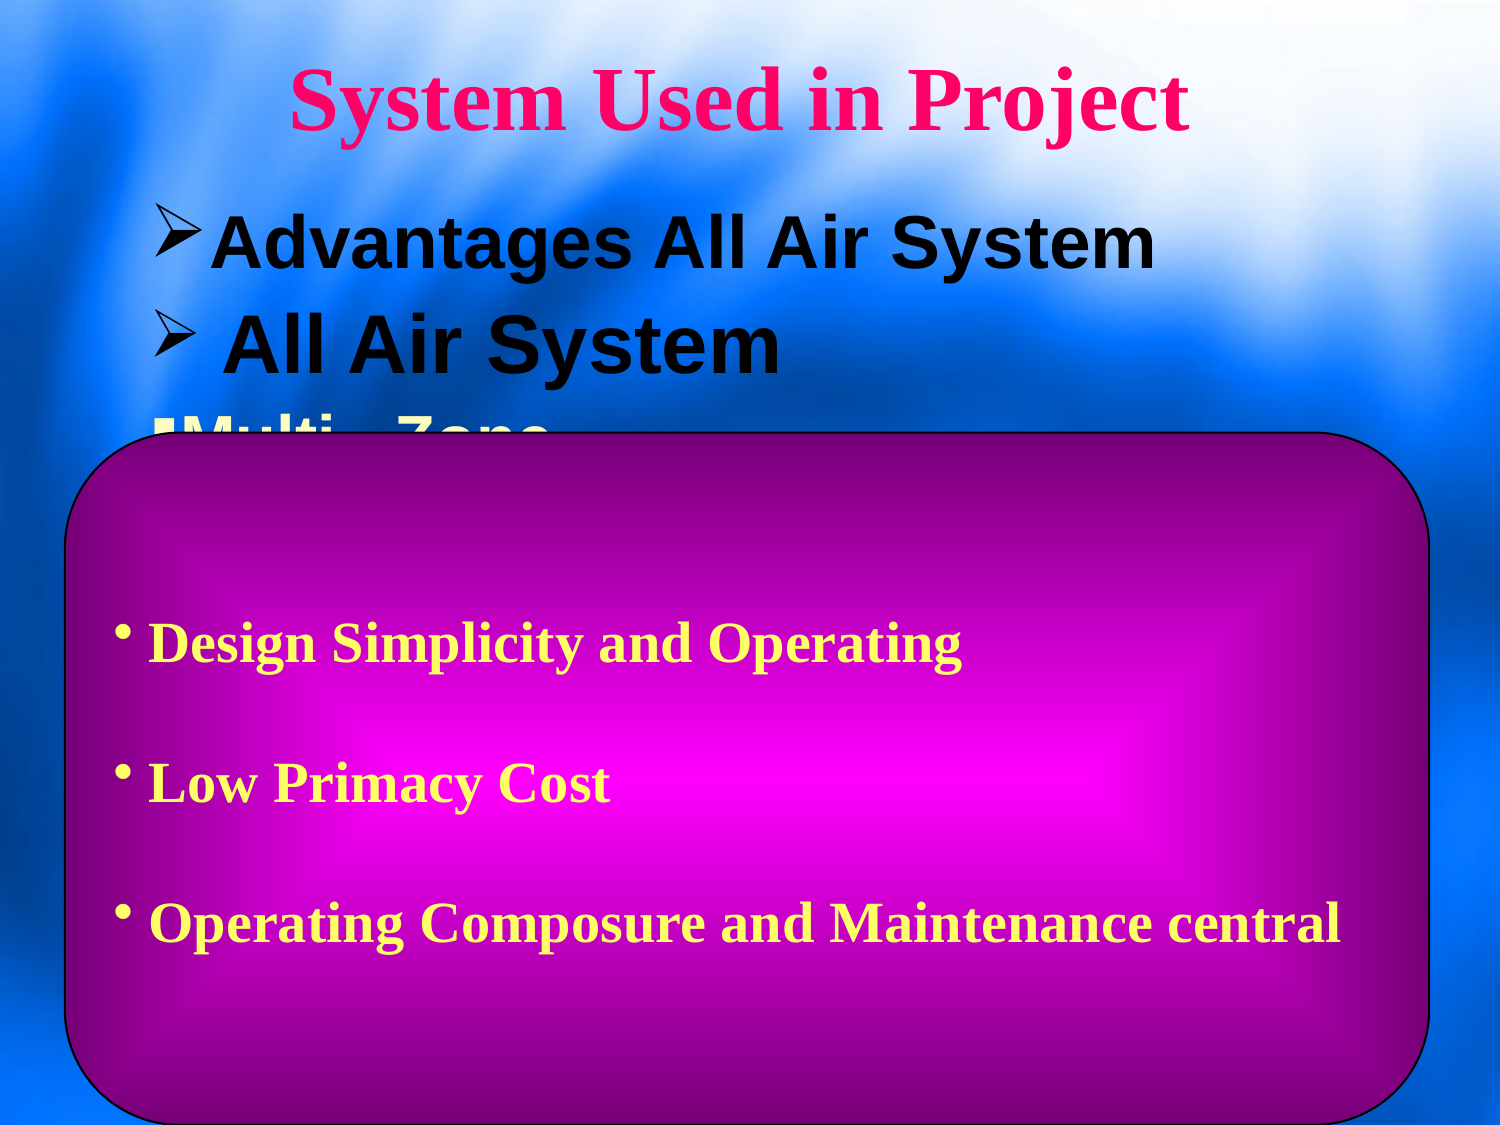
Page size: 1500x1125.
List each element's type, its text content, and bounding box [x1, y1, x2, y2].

picture [0, 0, 1500, 1125]
title System Used in Project [64, 0, 1415, 188]
list Advantages All Air System All Air System Multi - Zone Draw Through Coil Constant Air Volume & Variable Temperature system Roof – Top Medium Capacity [76, 196, 1427, 521]
text_box Design Simplicity and Operating Low Primacy Cost Operating Composure and Maintenance central [64, 432, 1430, 1125]
